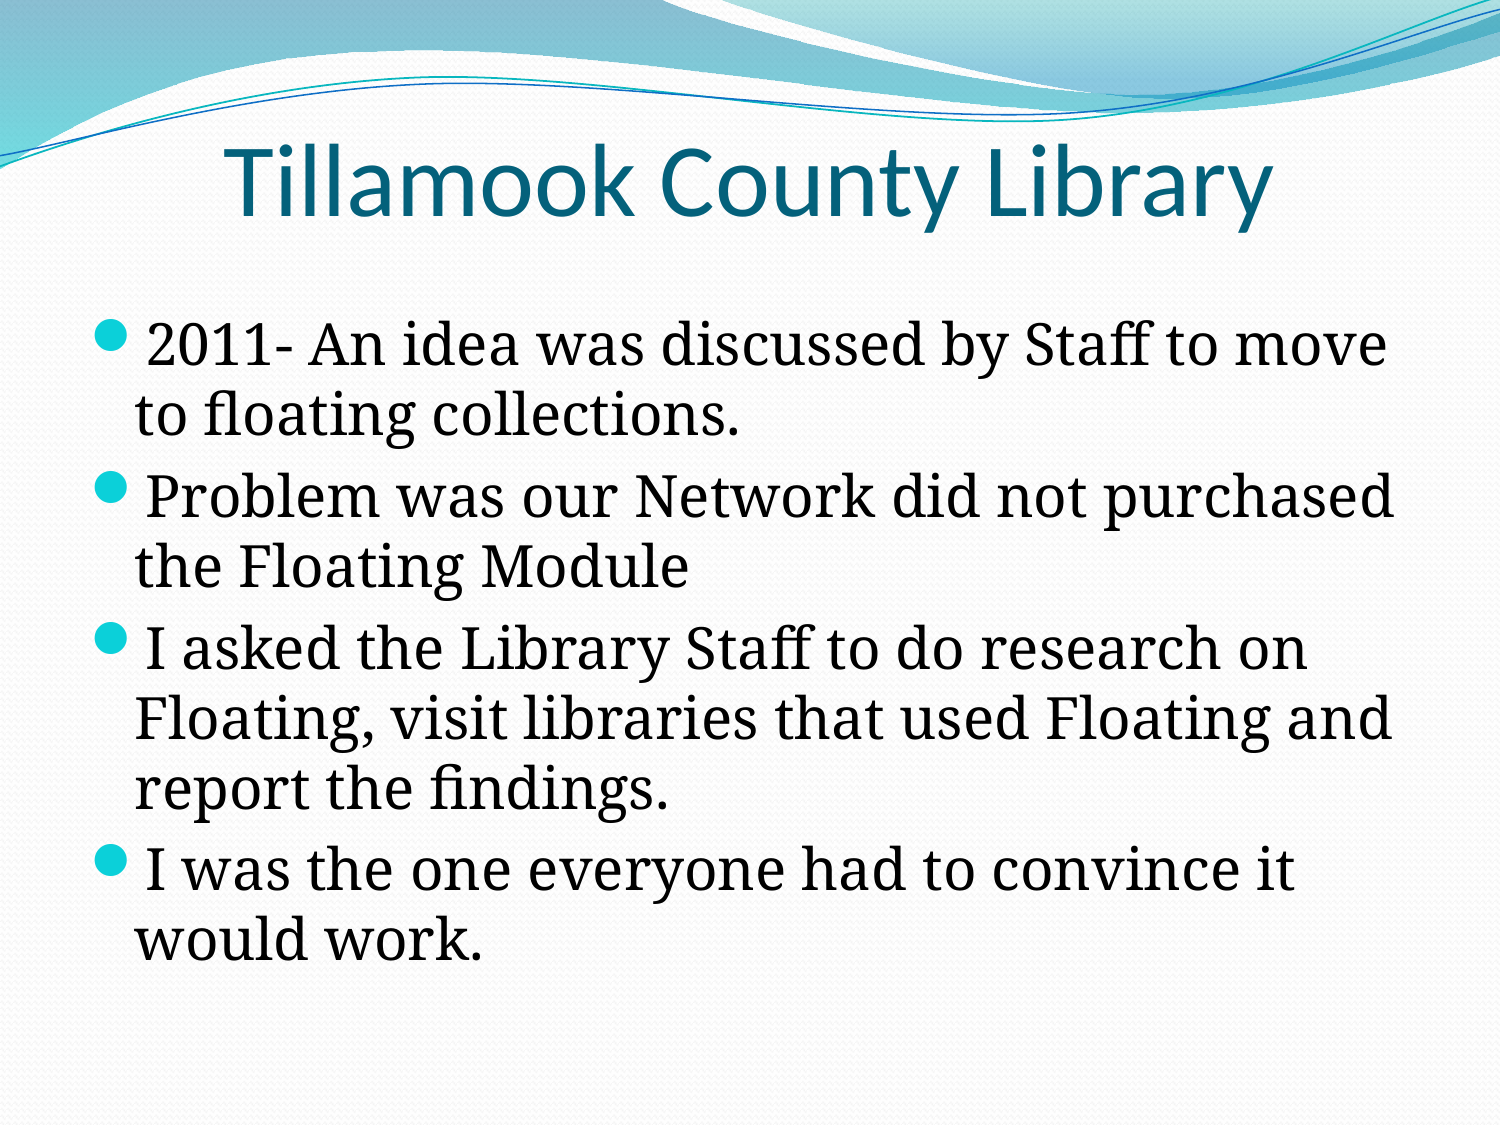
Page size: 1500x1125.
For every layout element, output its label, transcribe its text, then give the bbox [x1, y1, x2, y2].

title Tillamook County Library [75, 50, 1425, 238]
list 2011- An idea was discussed by Staff to move to floating collections. Problem was our Network did not purchased the Floating Module I asked the Library Staff to do research on Floating, visit libraries that used Floating and report the findings. I was the one everyone had to convince it would work. [75, 299, 1425, 1021]
